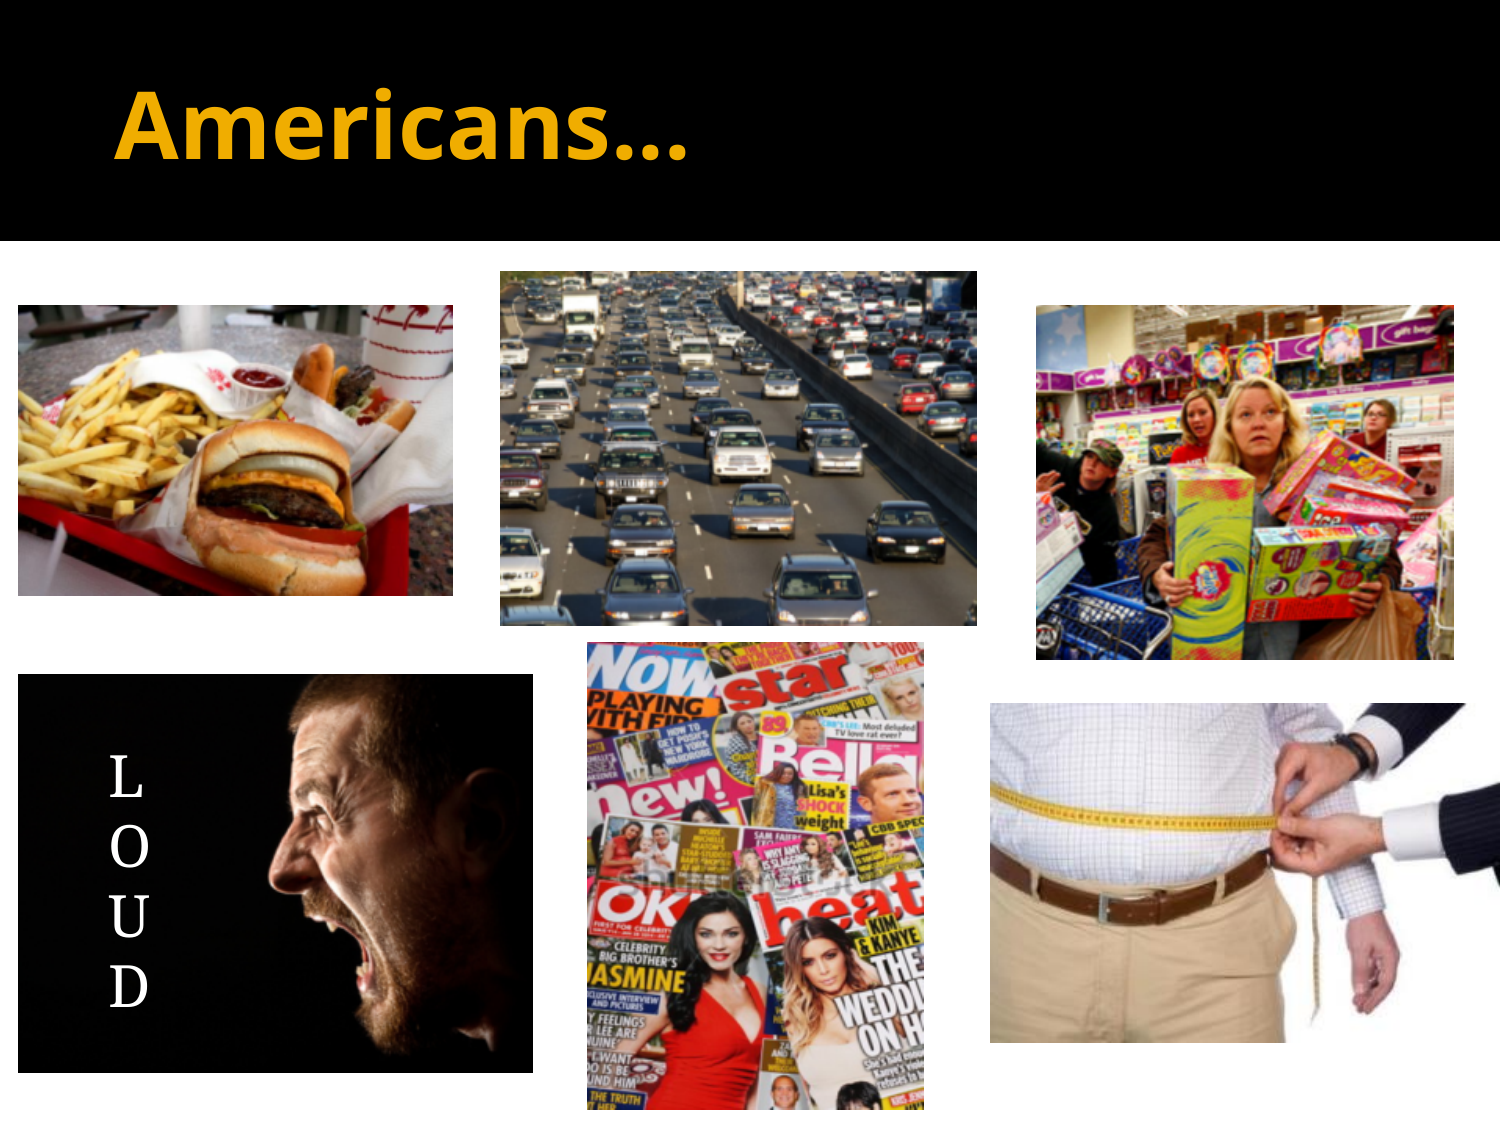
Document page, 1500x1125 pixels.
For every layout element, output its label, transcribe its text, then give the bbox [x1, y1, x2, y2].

picture [18, 305, 453, 596]
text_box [18, 674, 533, 1073]
title Americans... [99, 19, 1450, 225]
picture [990, 703, 1500, 1043]
picture [1036, 305, 1454, 660]
text_box [0, 0, 1500, 241]
picture [499, 271, 977, 1110]
